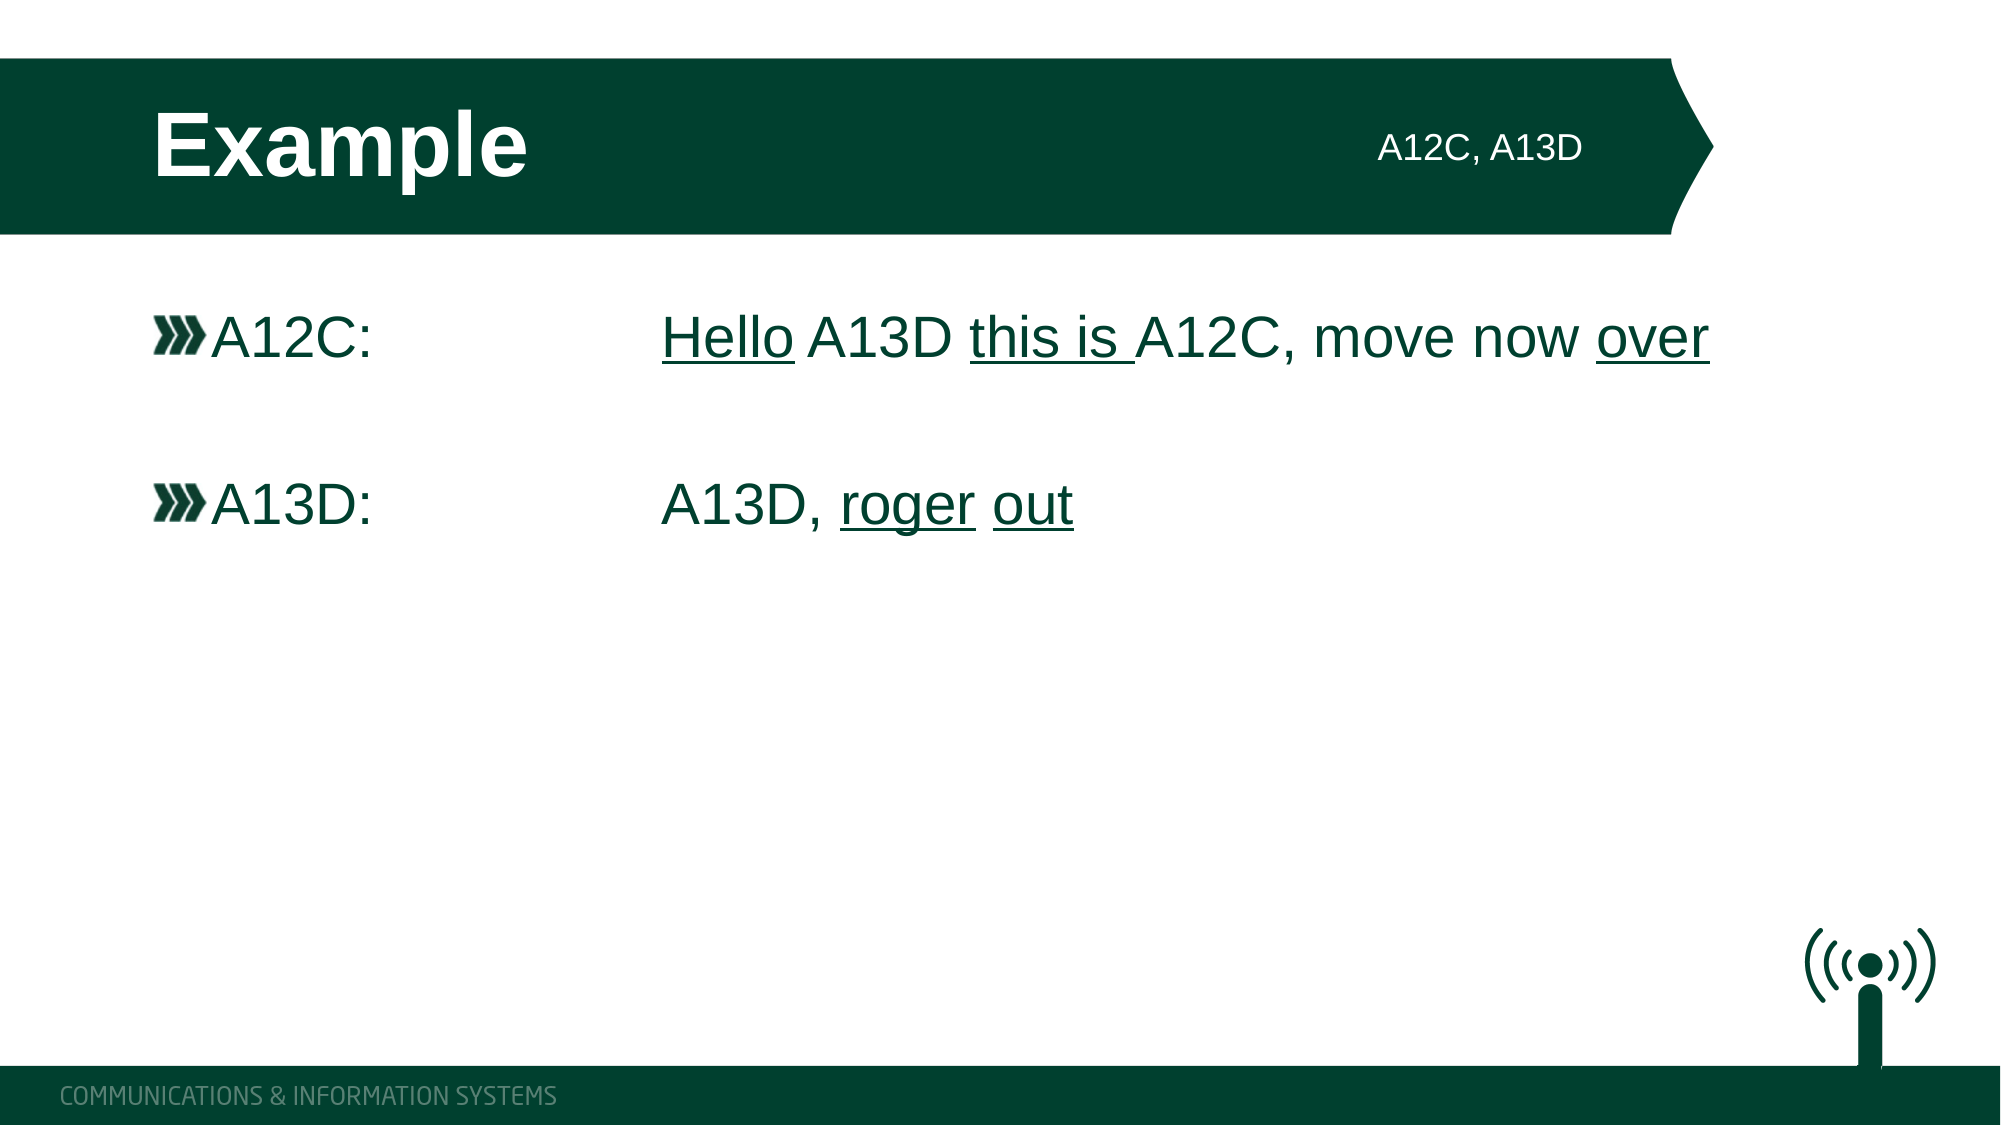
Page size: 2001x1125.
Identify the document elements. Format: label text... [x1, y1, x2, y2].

text_box A12C, A13D [1362, 115, 1668, 176]
list A12C: Hello A13D this is A12C, move now over A13D: A13D, roger out [137, 299, 1863, 1014]
title Example [137, 59, 1664, 233]
picture [0, 0, 2001, 1125]
